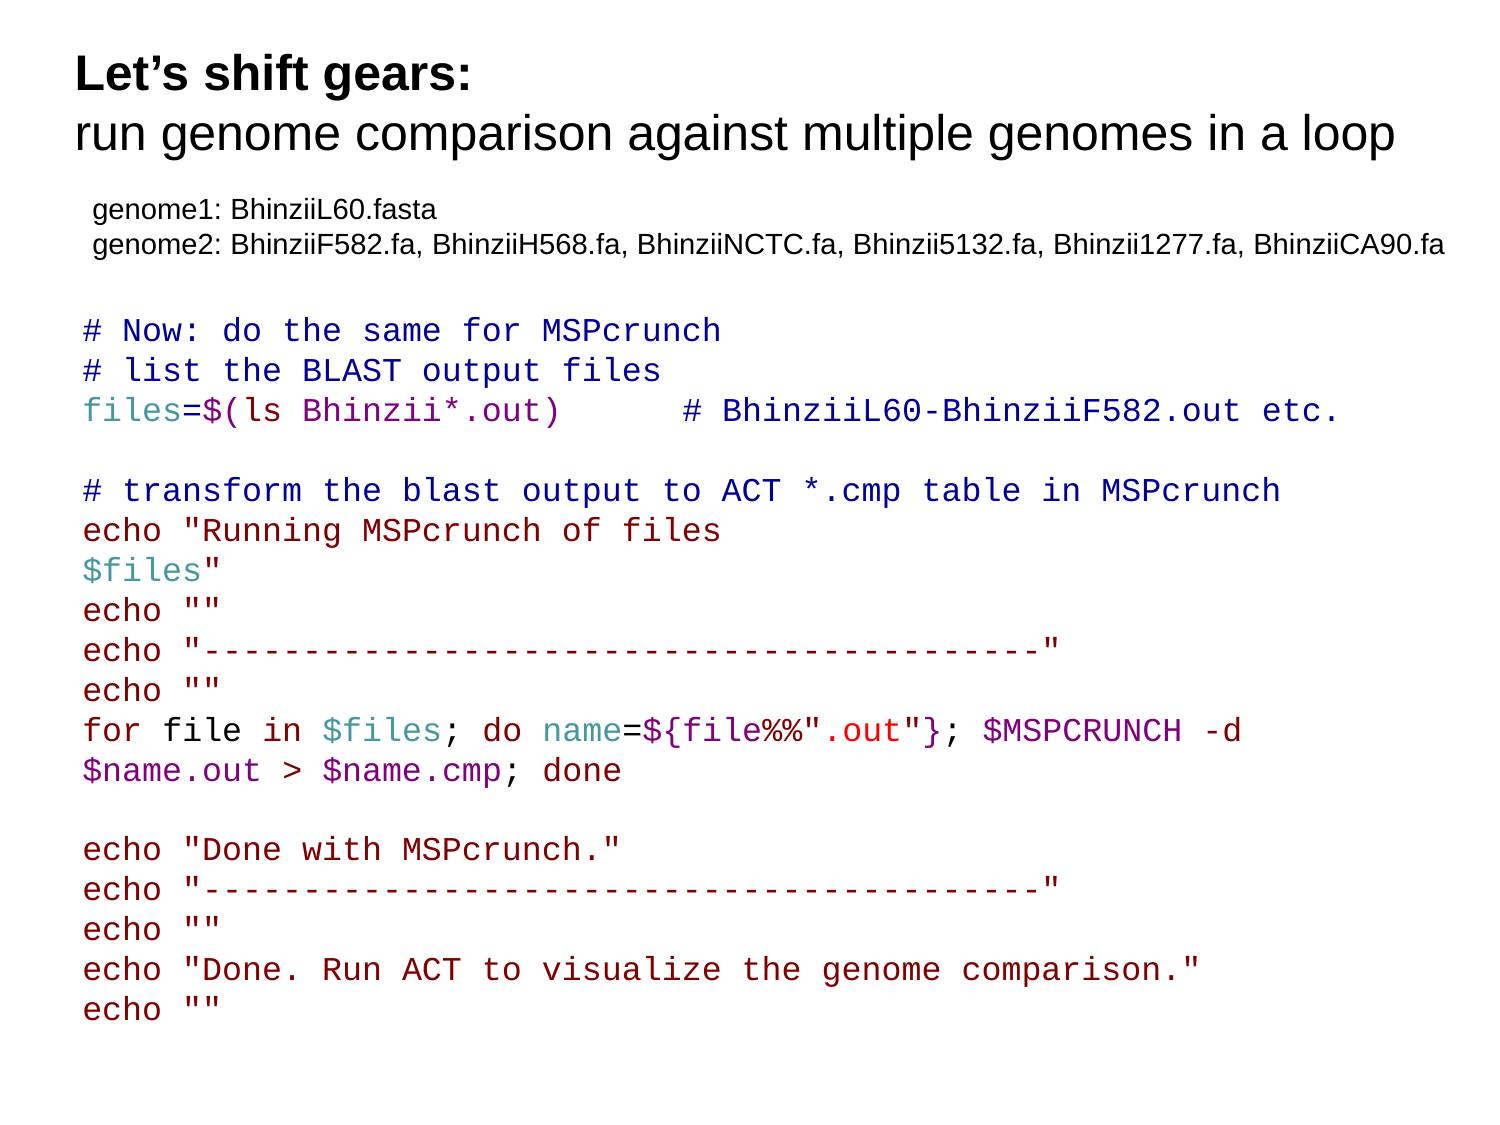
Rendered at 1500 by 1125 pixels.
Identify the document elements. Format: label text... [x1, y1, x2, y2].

text_box genome1: BhinziiL60.fasta genome2: BhinziiF582.fa, BhinziiH568.fa, BhinziiNCTC.fa, Bhinzii5132.fa, Bhinzii1277.fa, BhinziiCA90.fa [77, 182, 1462, 268]
text_box Let’s shift gears: run genome comparison against multiple genomes in a loop [59, 33, 1427, 168]
text_box # Now: do the same for MSPcrunch # list the BLAST output files files=$(ls Bhinzii*.out) # BhinziiL60-BhinziiF582.out etc. # transform the blast output to ACT *.cmp table in MSPcrunch echo "Running MSPcrunch of files $files" echo "" echo "------------------------------------------" echo "" for file in $files; do name=${file%%".out"}; $MSPCRUNCH -d $name.out > $name.cmp; done echo "Done with MSPcrunch." echo "------------------------------------------" echo "" echo "Done. Run ACT to visualize the genome comparison." echo "" [67, 301, 1446, 1035]
